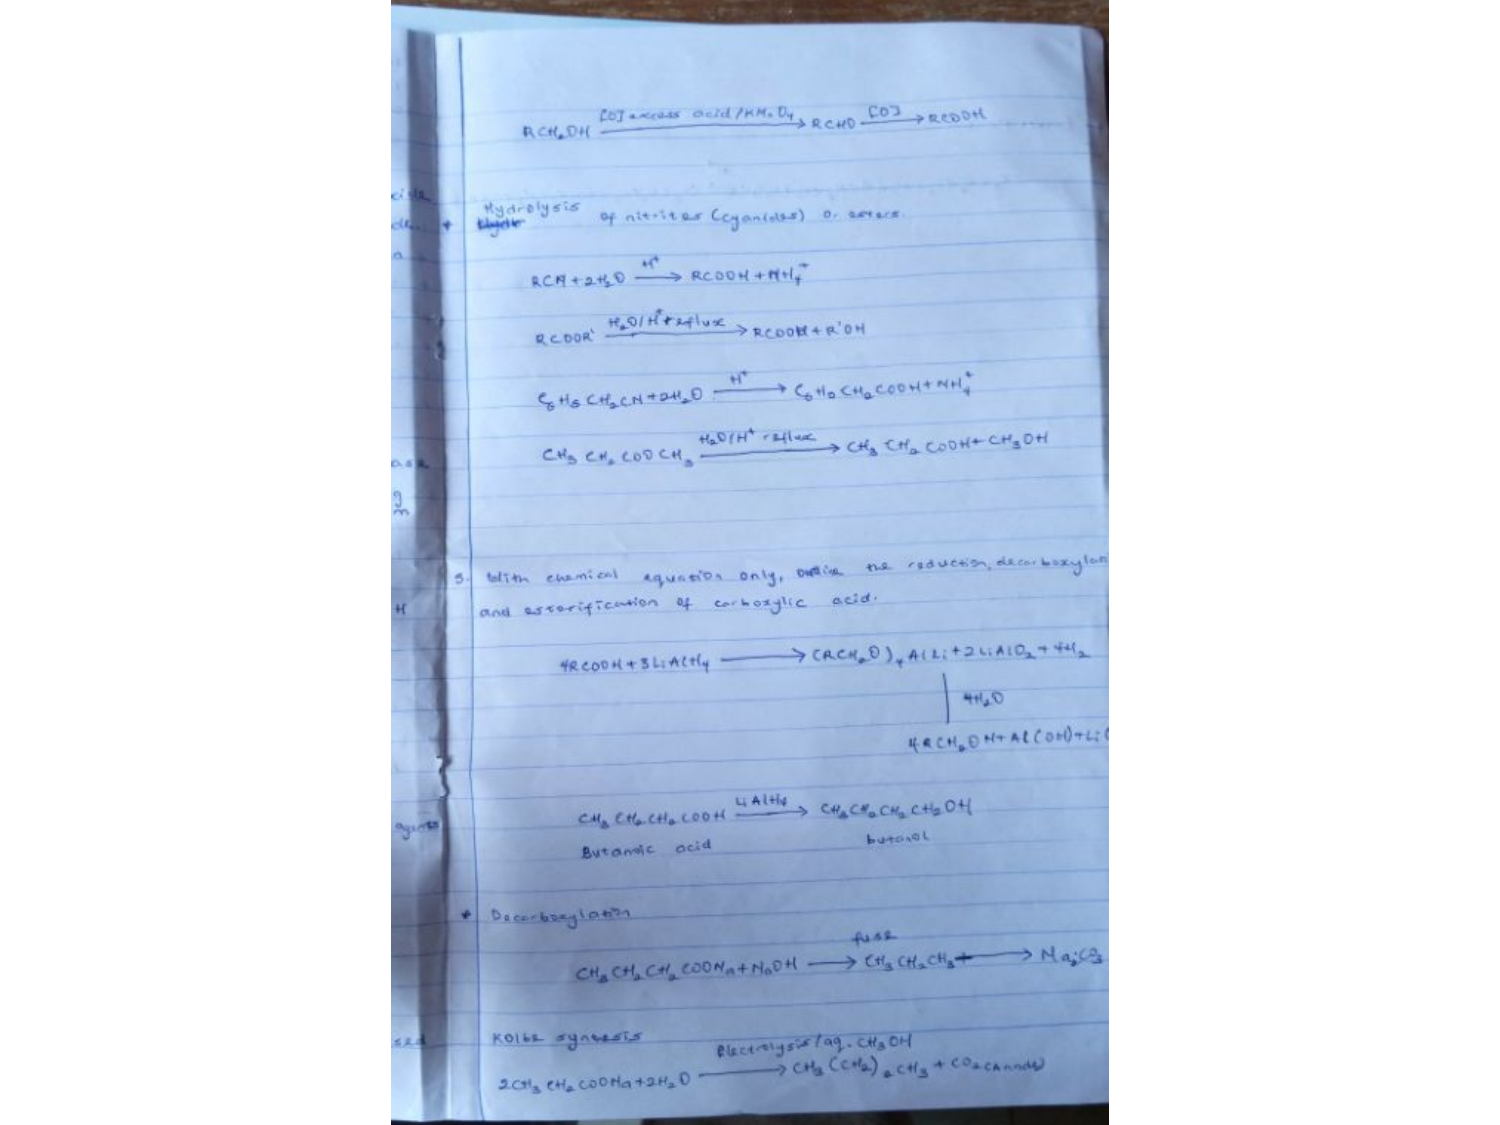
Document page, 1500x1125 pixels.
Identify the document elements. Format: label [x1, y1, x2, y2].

picture [391, 0, 1109, 1125]
